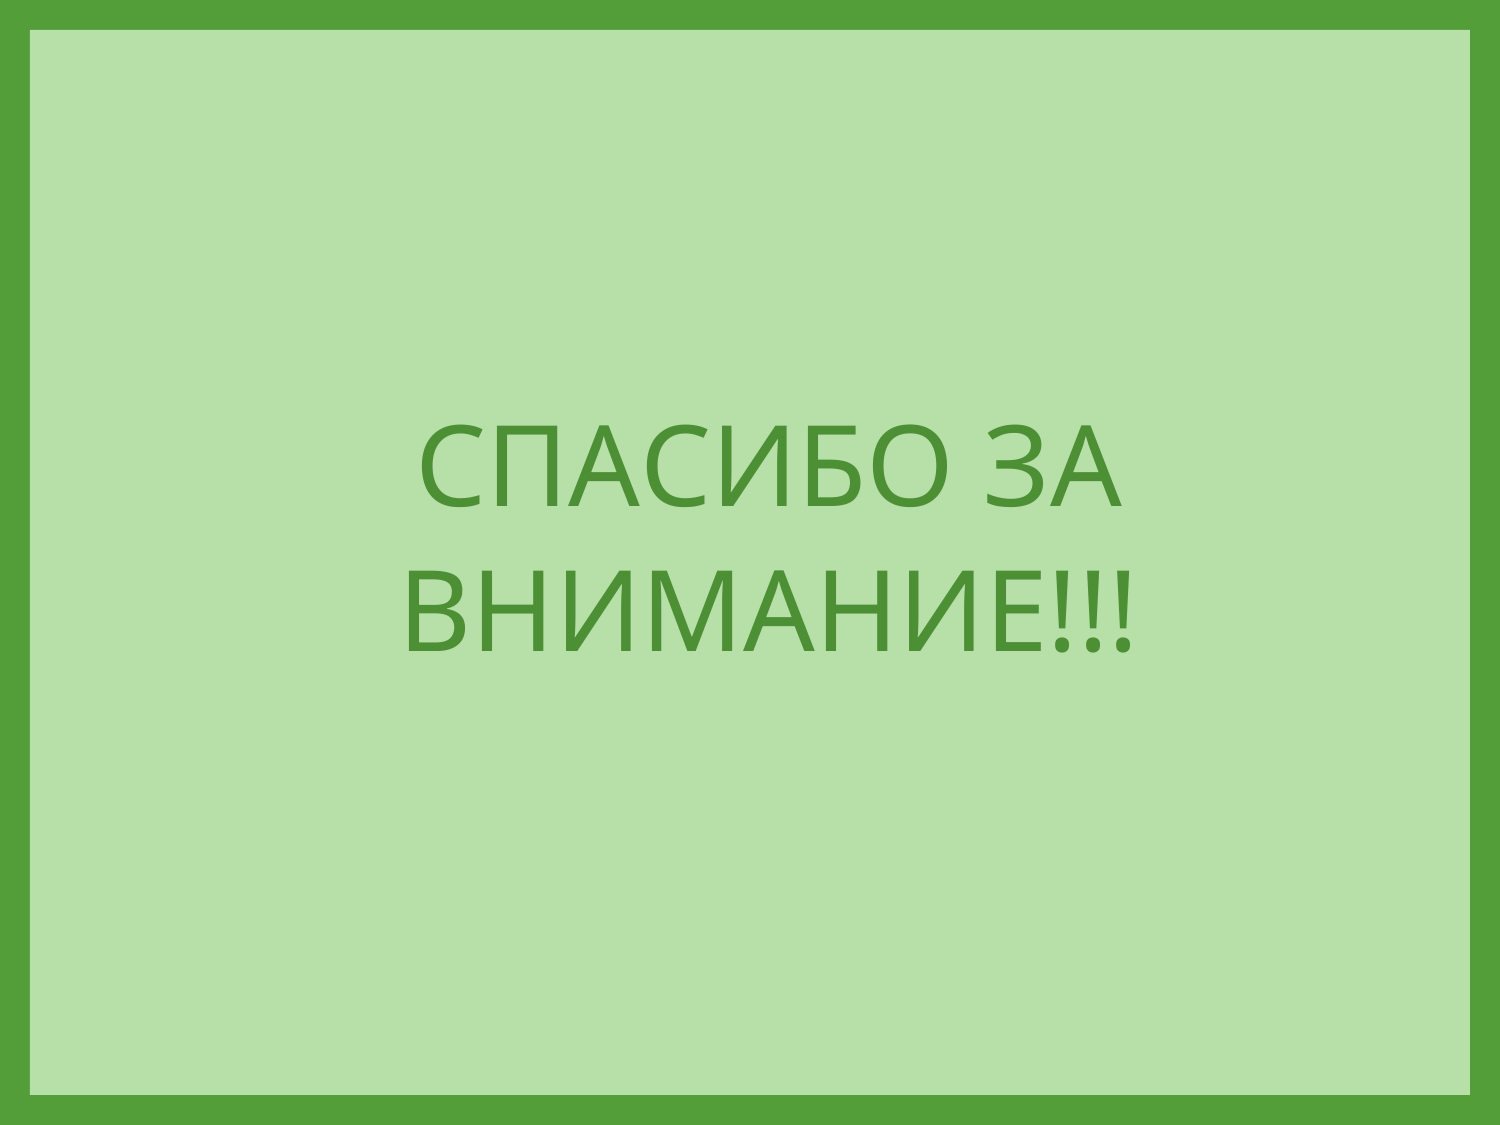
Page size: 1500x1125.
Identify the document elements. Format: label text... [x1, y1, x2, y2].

text_box СПАСИБО ЗА ВНИМАНИЕ!!! [49, 377, 1488, 681]
